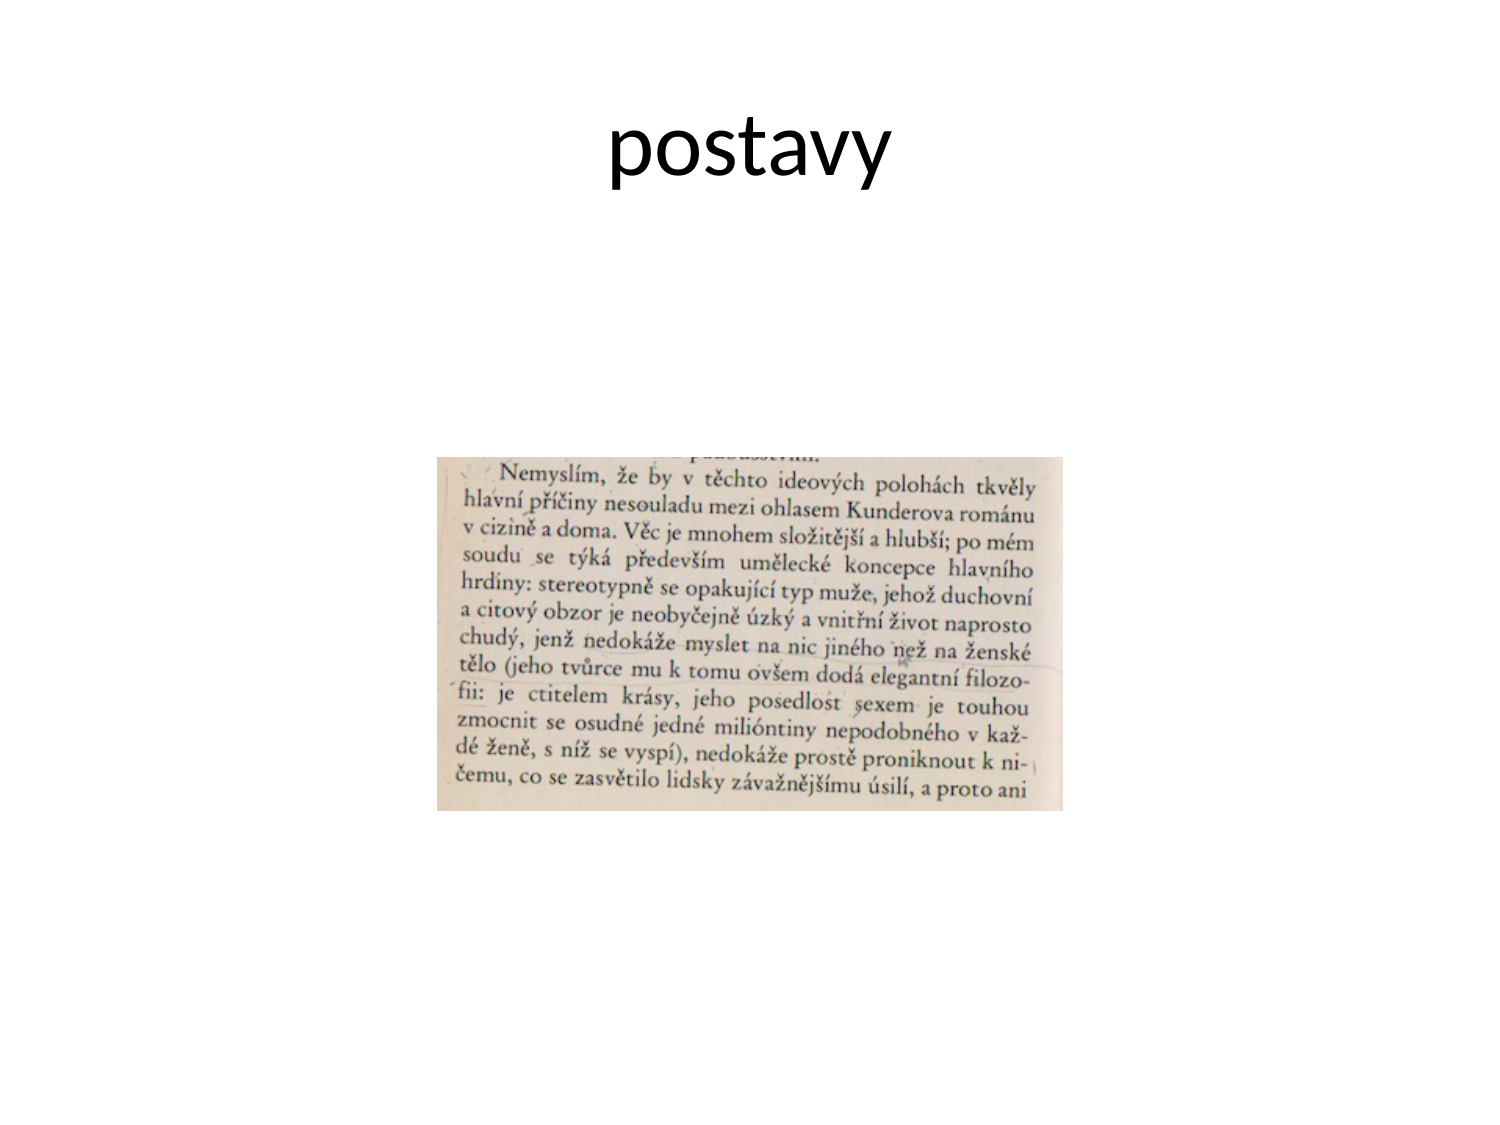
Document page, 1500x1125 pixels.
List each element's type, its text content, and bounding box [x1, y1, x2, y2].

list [437, 456, 1063, 811]
title postavy [75, 45, 1425, 233]
